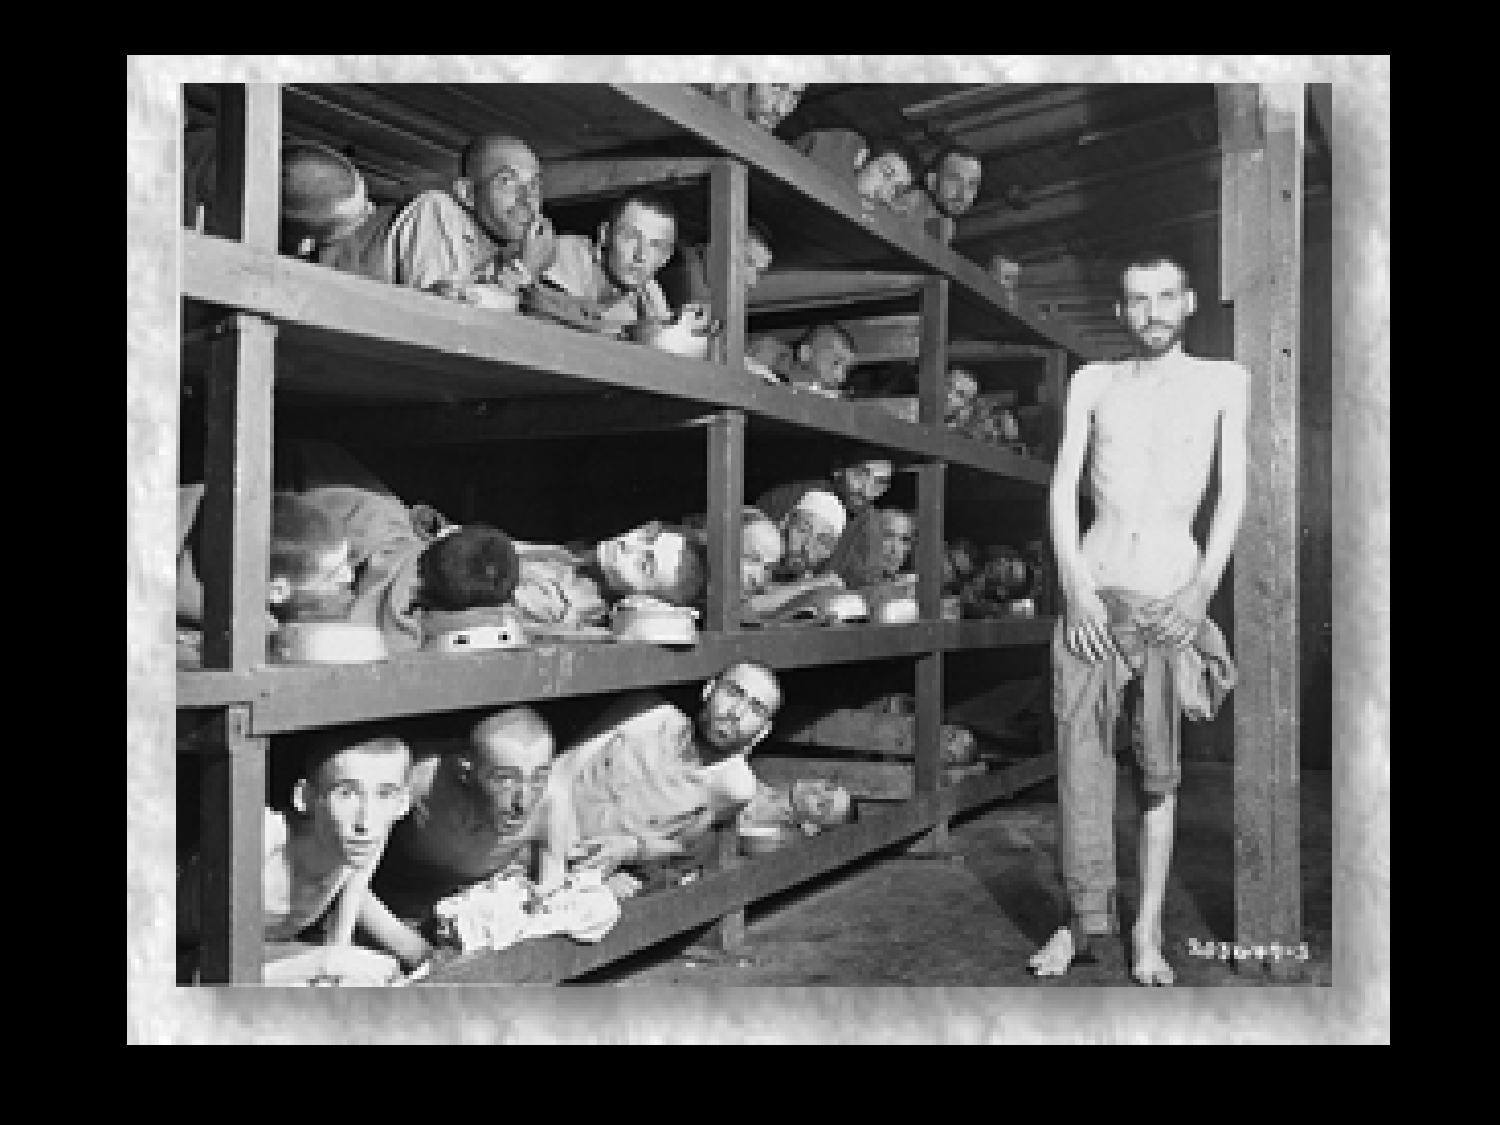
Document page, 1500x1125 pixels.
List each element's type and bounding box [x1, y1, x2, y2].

picture [126, 55, 1390, 1045]
